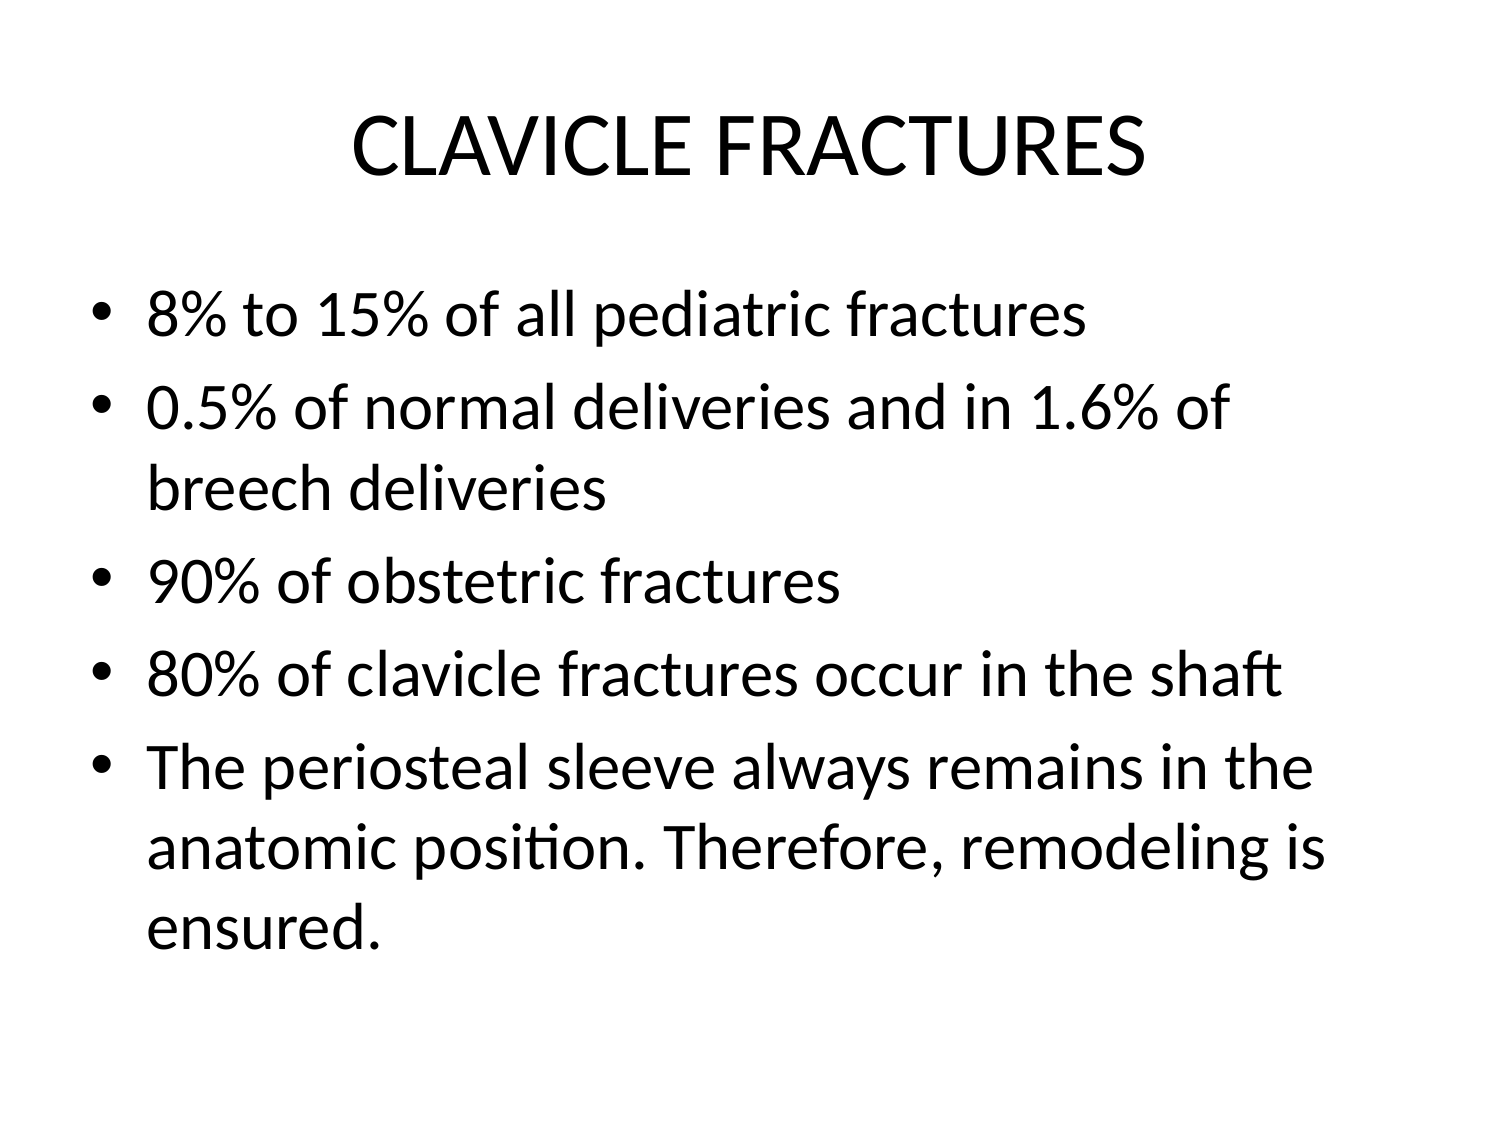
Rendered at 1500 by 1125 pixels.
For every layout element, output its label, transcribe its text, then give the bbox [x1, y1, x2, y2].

list 8% to 15% of all pediatric fractures 0.5% of normal deliveries and in 1.6% of breech deliveries 90% of obstetric fractures 80% of clavicle fractures occur in the shaft The periosteal sleeve always remains in the anatomic position. Therefore, remodeling is ensured. [75, 262, 1425, 1005]
title CLAVICLE FRACTURES [75, 45, 1425, 233]
